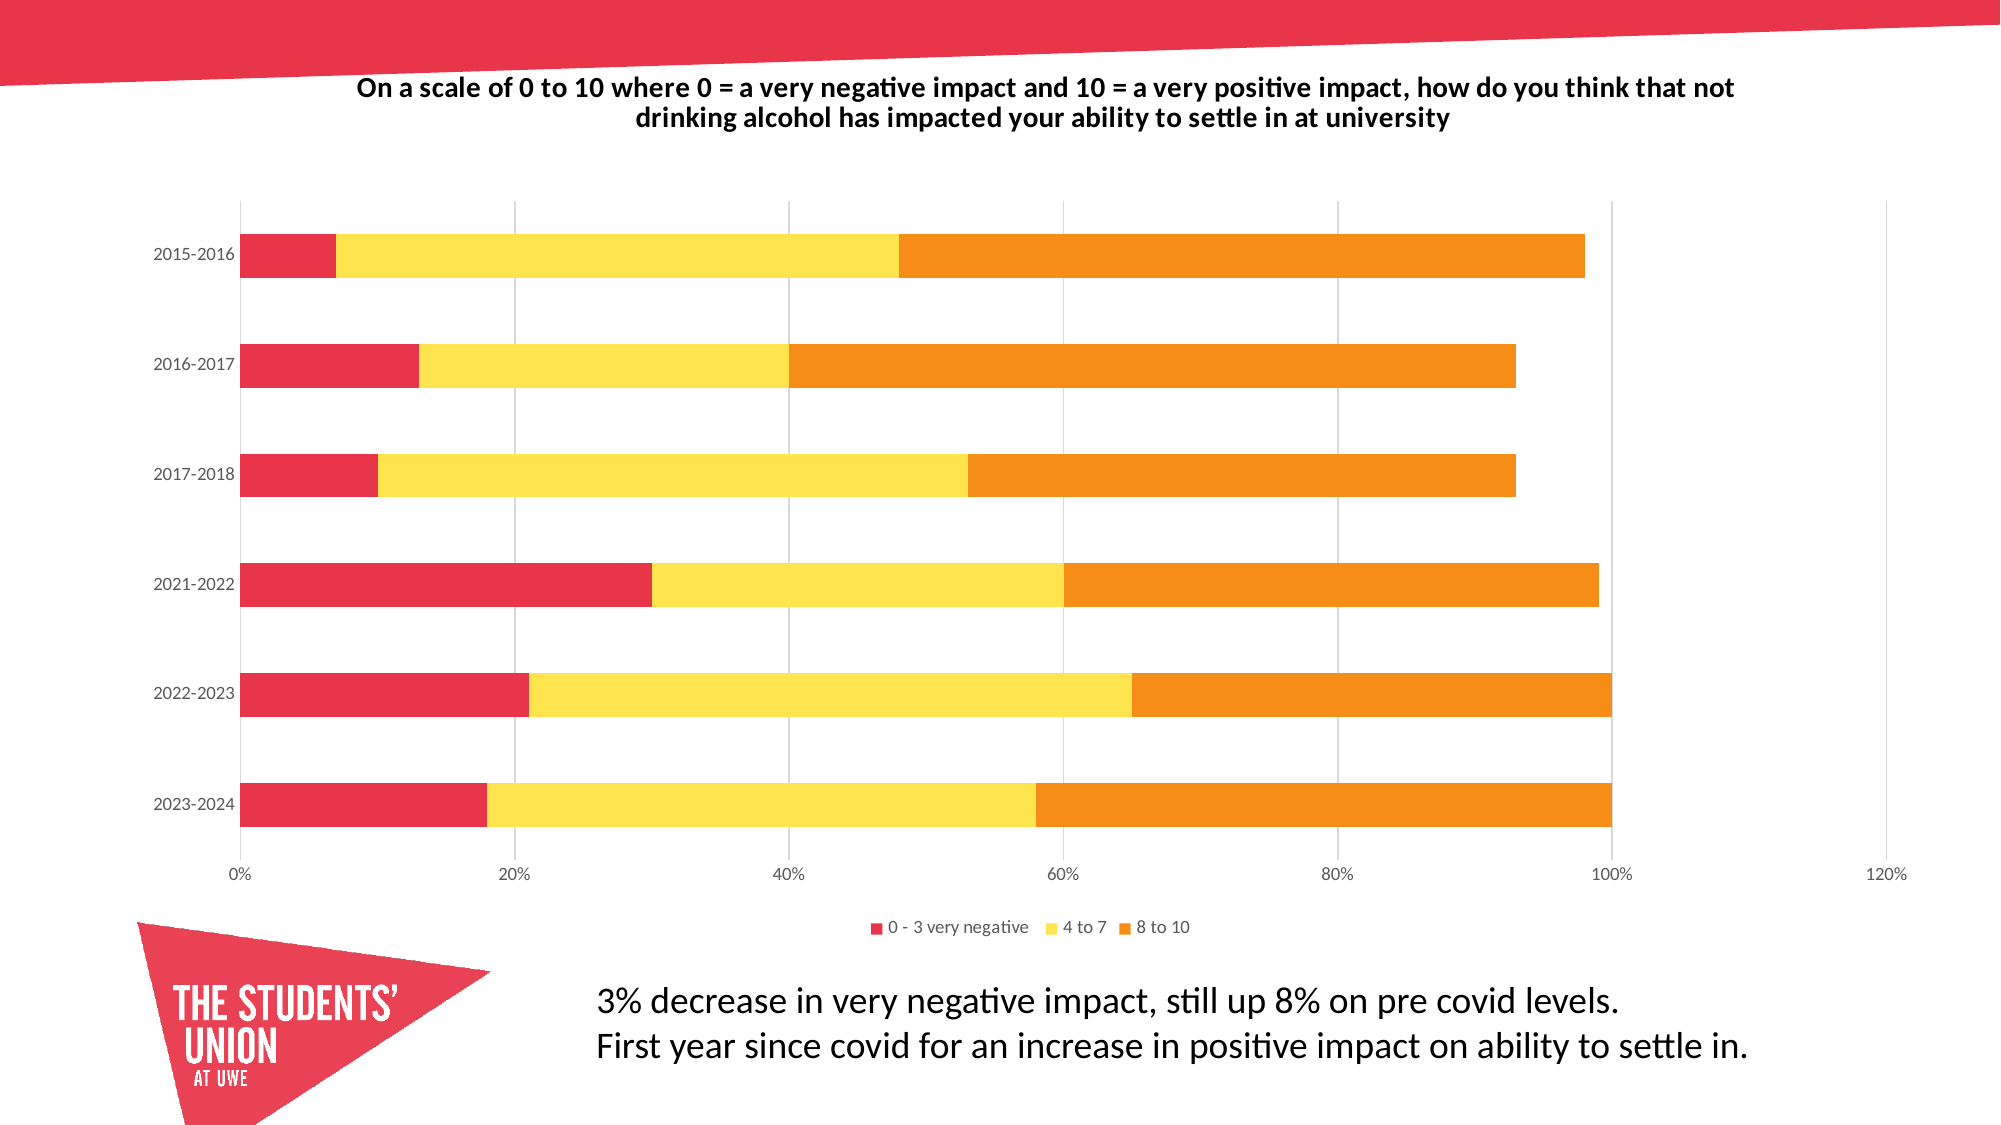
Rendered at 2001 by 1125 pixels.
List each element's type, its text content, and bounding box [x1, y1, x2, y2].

chart [116, 50, 1945, 945]
picture [137, 945, 491, 1125]
text_box 3% decrease in very negative impact, still up 8% on pre covid levels. First year since covid for an increase in positive impact on ability to settle in. [581, 968, 1971, 1074]
